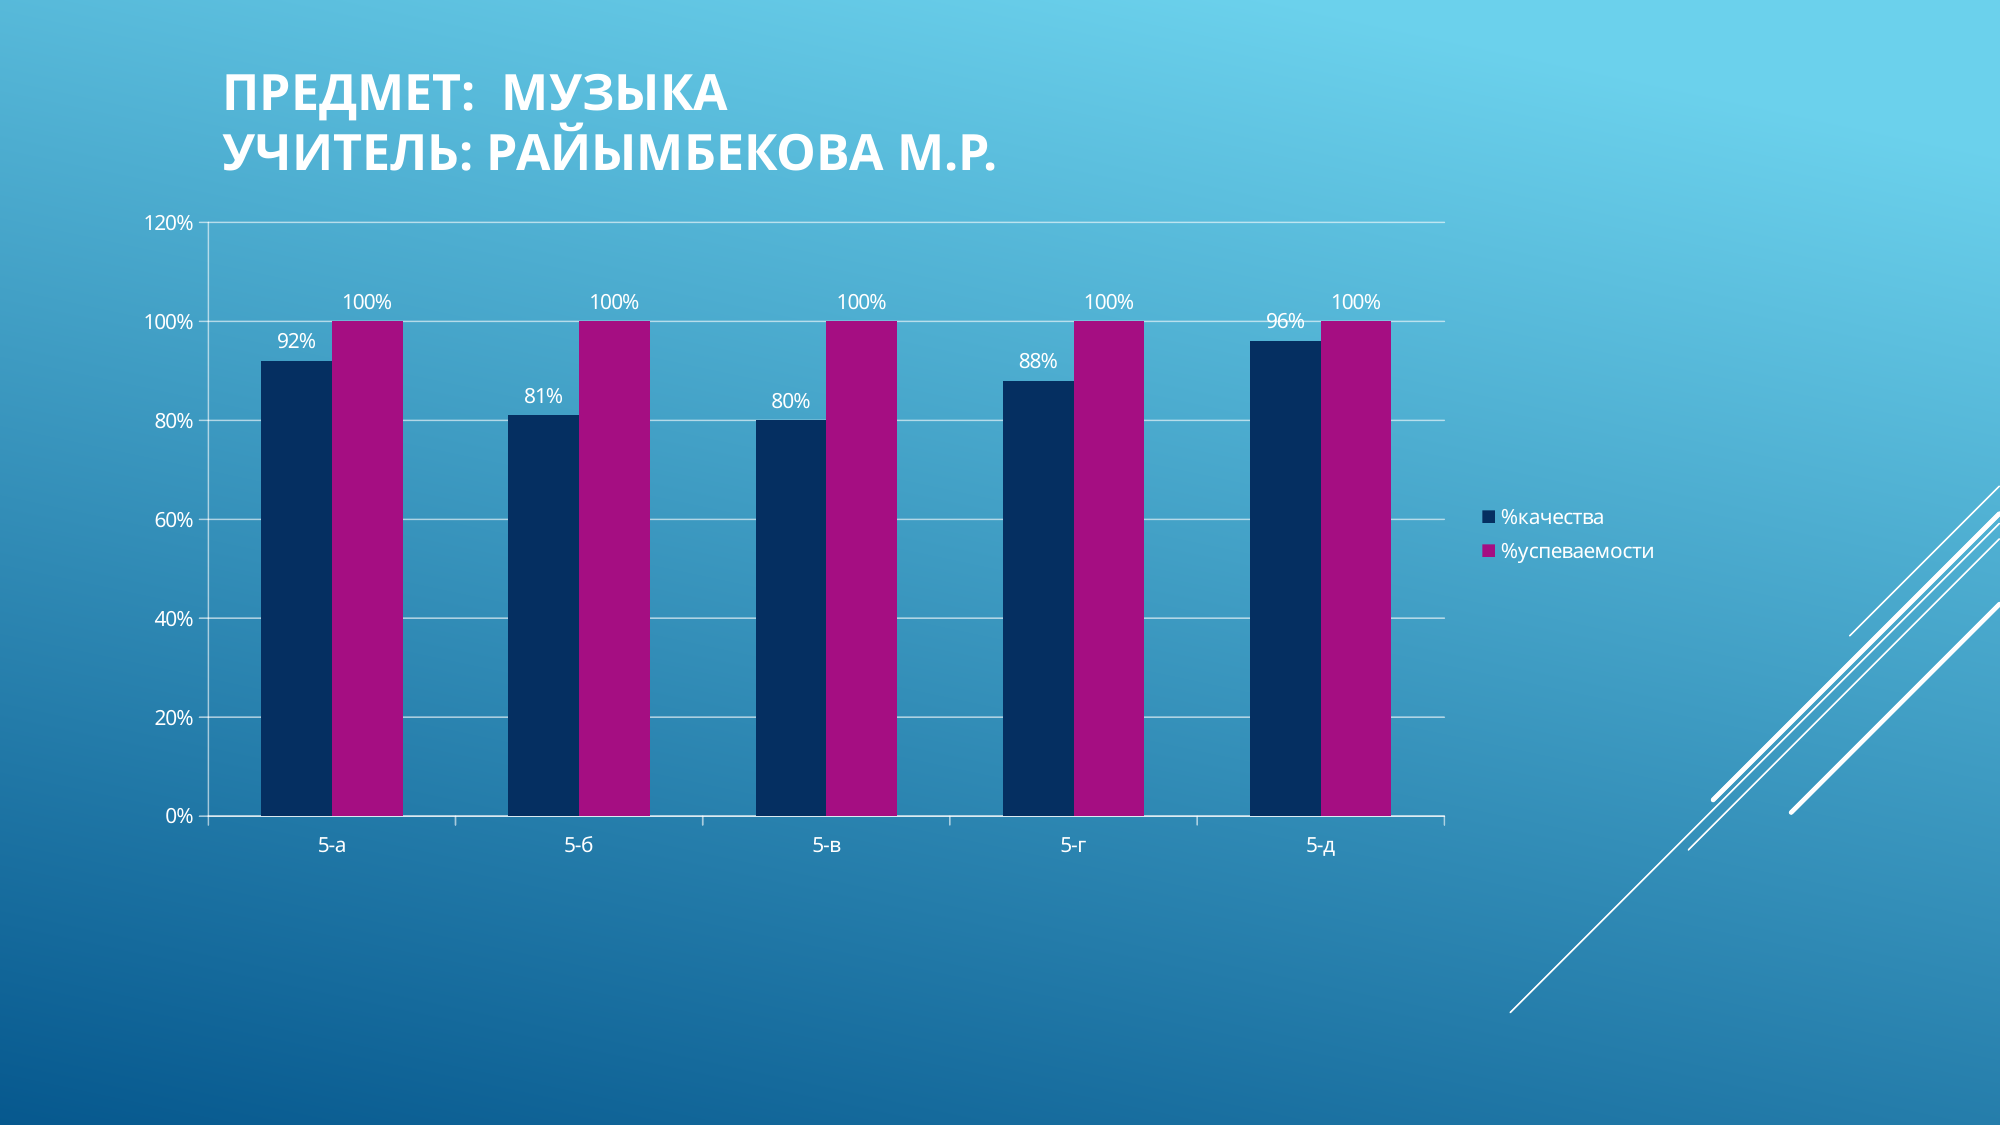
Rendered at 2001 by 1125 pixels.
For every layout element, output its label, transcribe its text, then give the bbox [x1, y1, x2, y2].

title Предмет: музыка Учитель: райымбекова М.Р. [207, 32, 1947, 209]
chart [111, 194, 1674, 873]
